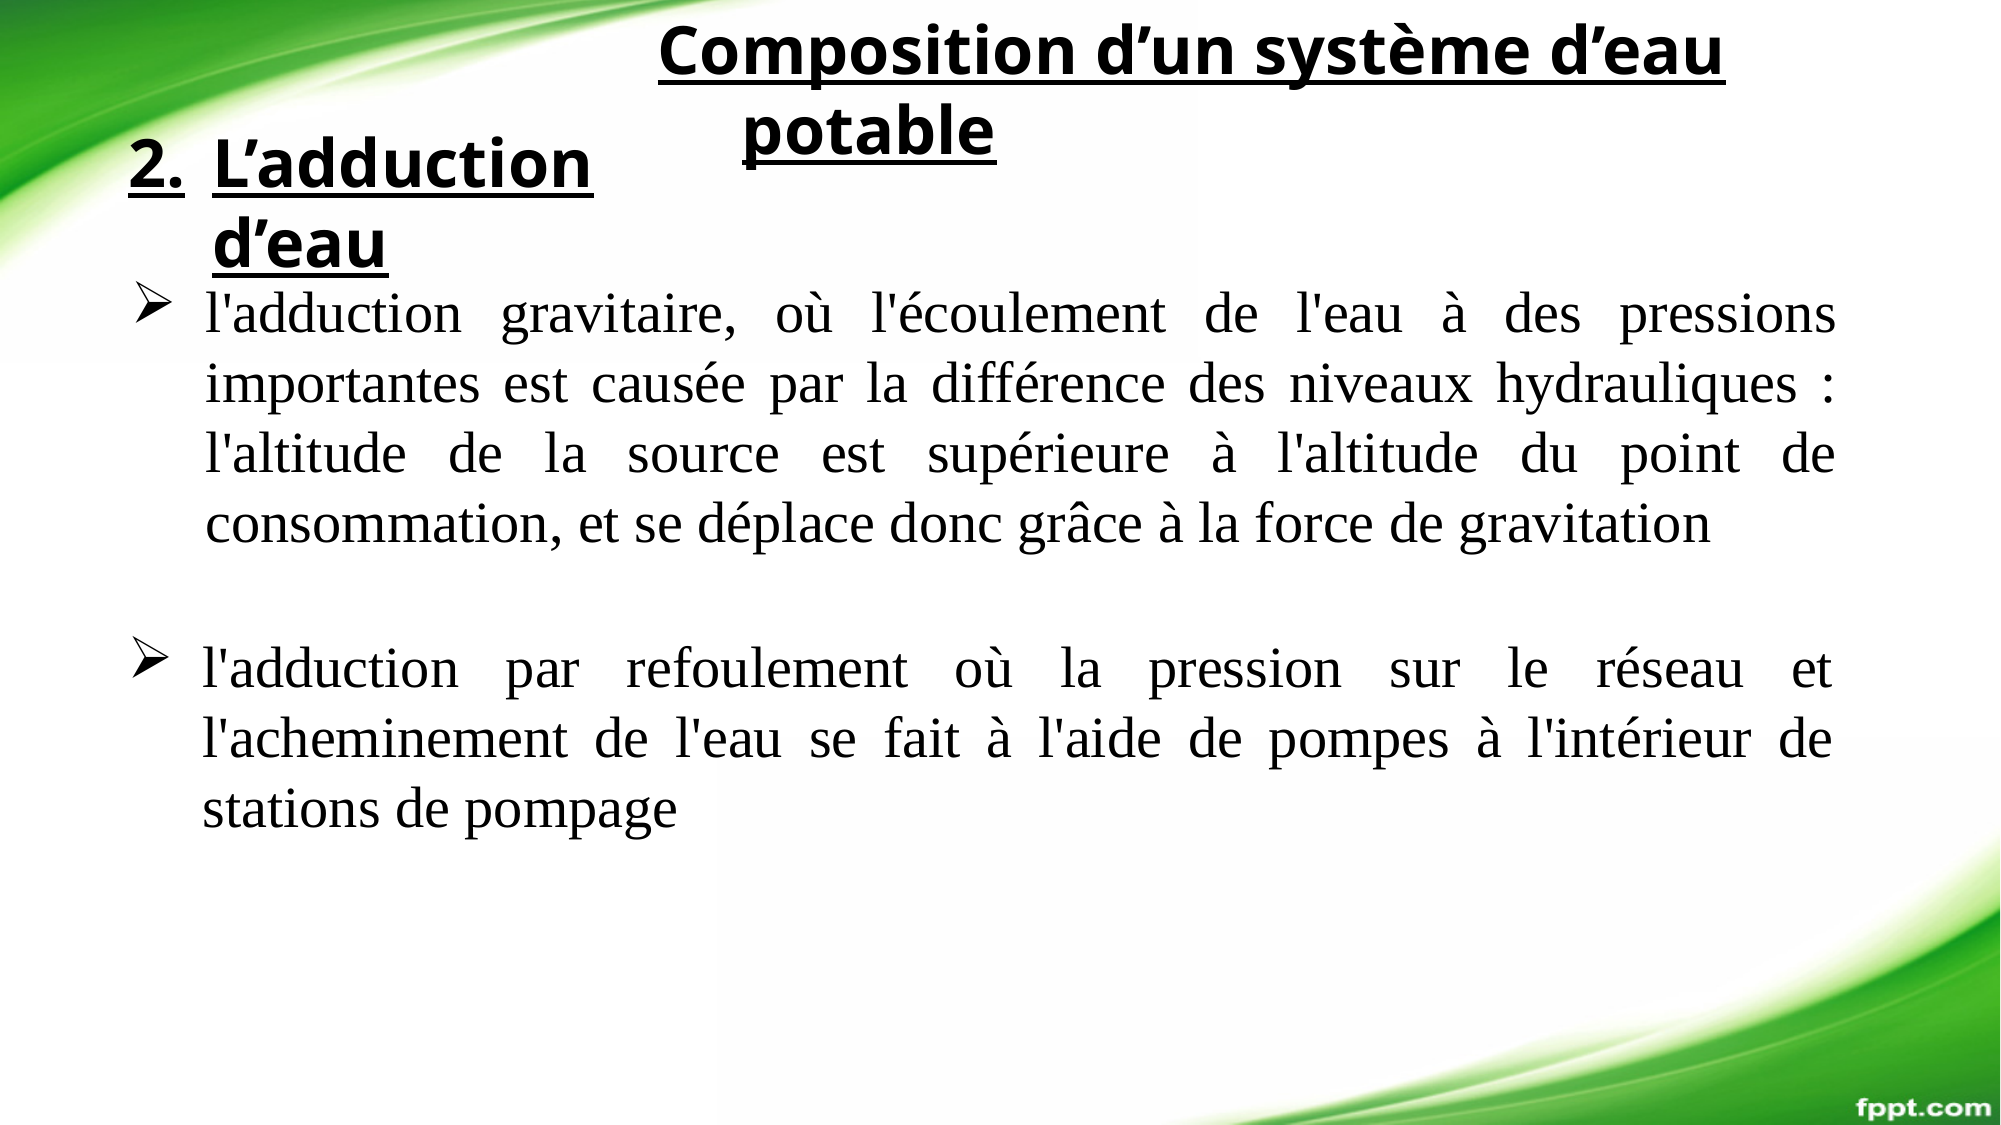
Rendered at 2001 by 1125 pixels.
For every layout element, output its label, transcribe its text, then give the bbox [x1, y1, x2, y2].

text_box l'adduction par refoulement où la pression sur le réseau et l'acheminement de l'eau se fait à l'aide de pompes à l'intérieur de stations de pompage [112, 622, 1850, 847]
text_box l'adduction gravitaire, où l'écoulement de l'eau à des pressions importantes est causée par la différence des niveaux hydrauliques : l'altitude de la source est supérieure à l'altitude du point de consommation, et se déplace donc grâce à la force de gravitation [116, 267, 1853, 562]
text_box Composition d’un système d’eau potable [642, 0, 2000, 176]
picture [0, 0, 2001, 1125]
text_box 2. L’adduction d’eau [113, 113, 799, 289]
